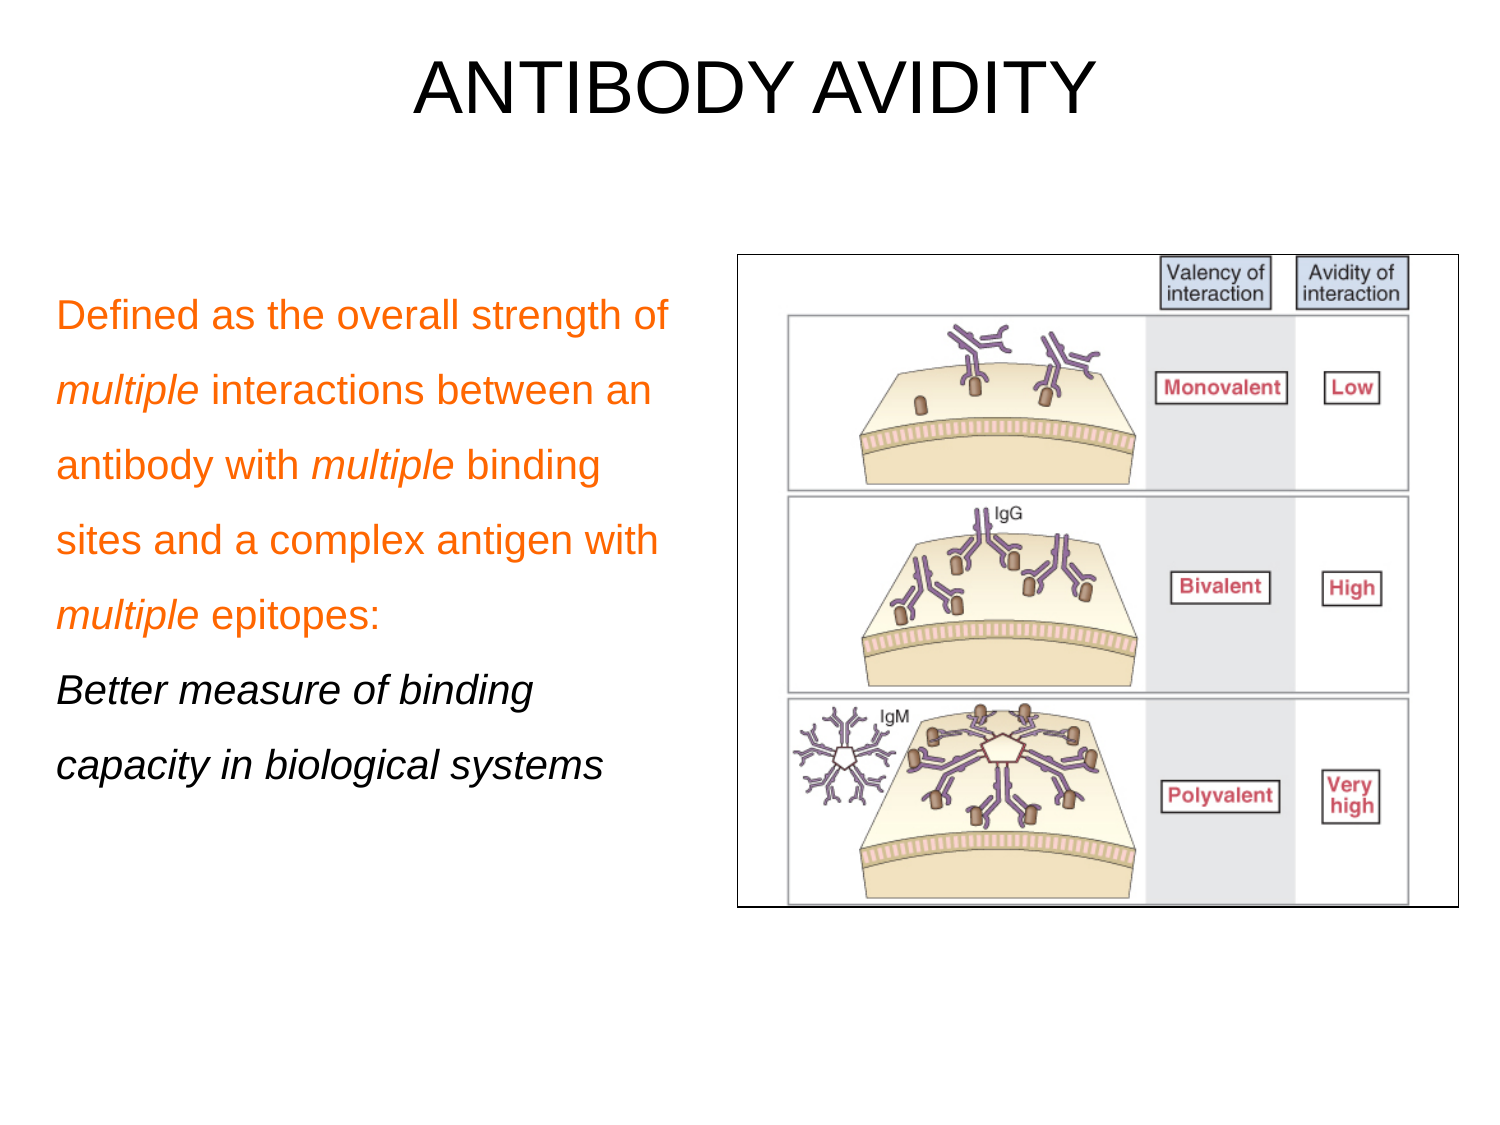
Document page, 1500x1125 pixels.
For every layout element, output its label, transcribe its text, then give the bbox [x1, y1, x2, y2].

text_box ANTIBODY AVIDITY [399, 30, 1114, 136]
text_box Defined as the overall strength of multiple interactions between an antibody with multiple binding sites and a complex antigen with multiple epitopes: Better measure of binding capacity in biological systems [41, 255, 703, 796]
picture [737, 255, 1458, 907]
